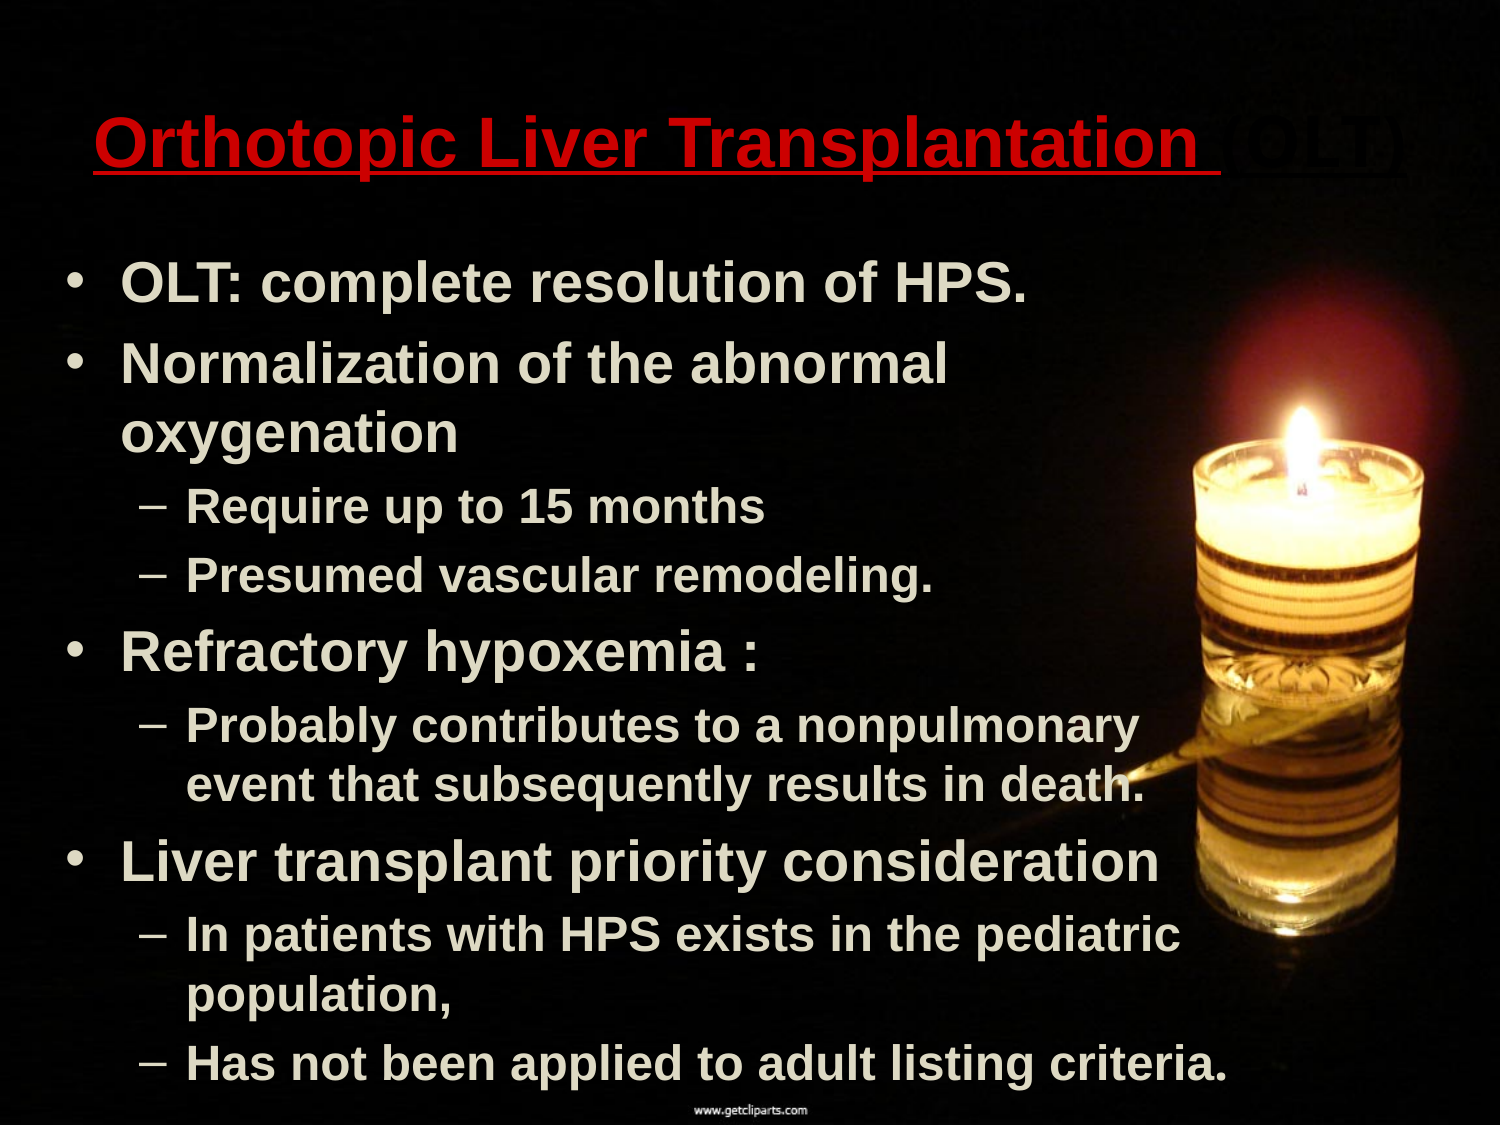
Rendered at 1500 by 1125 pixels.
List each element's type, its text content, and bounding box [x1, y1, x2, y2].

list OLT: complete resolution of HPS. Normalization of the abnormal oxygenation Require up to 15 months Presumed vascular remodeling. Refractory hypoxemia : Probably contributes to a nonpulmonary event that subsequently results in death. Liver transplant priority consideration In patients with HPS exists in the pediatric population, Has not been applied to adult listing criteria. [50, 237, 1288, 1100]
picture [0, 0, 1500, 1125]
title Orthotopic Liver Transplantation (OLT) [75, 45, 1425, 233]
